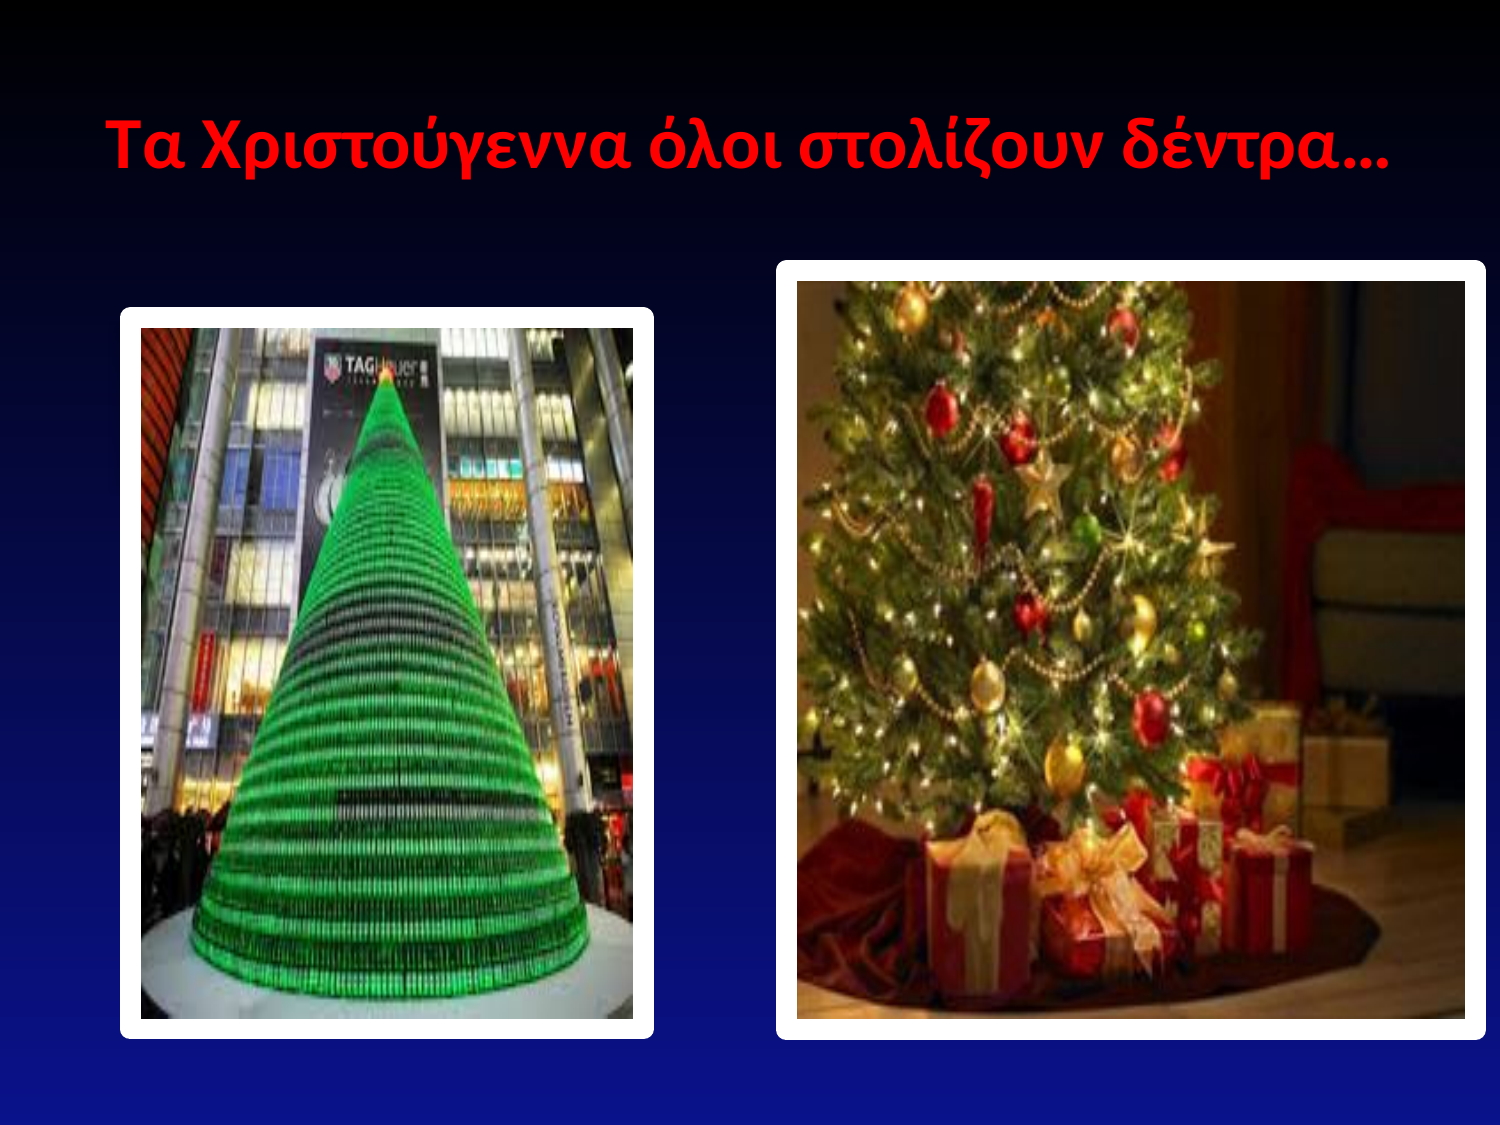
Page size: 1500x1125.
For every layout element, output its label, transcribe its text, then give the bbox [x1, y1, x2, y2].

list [796, 280, 1466, 1020]
title Τα Χριστούγεννα όλοι στολίζουν δέντρα… [75, 45, 1425, 233]
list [140, 327, 633, 1019]
